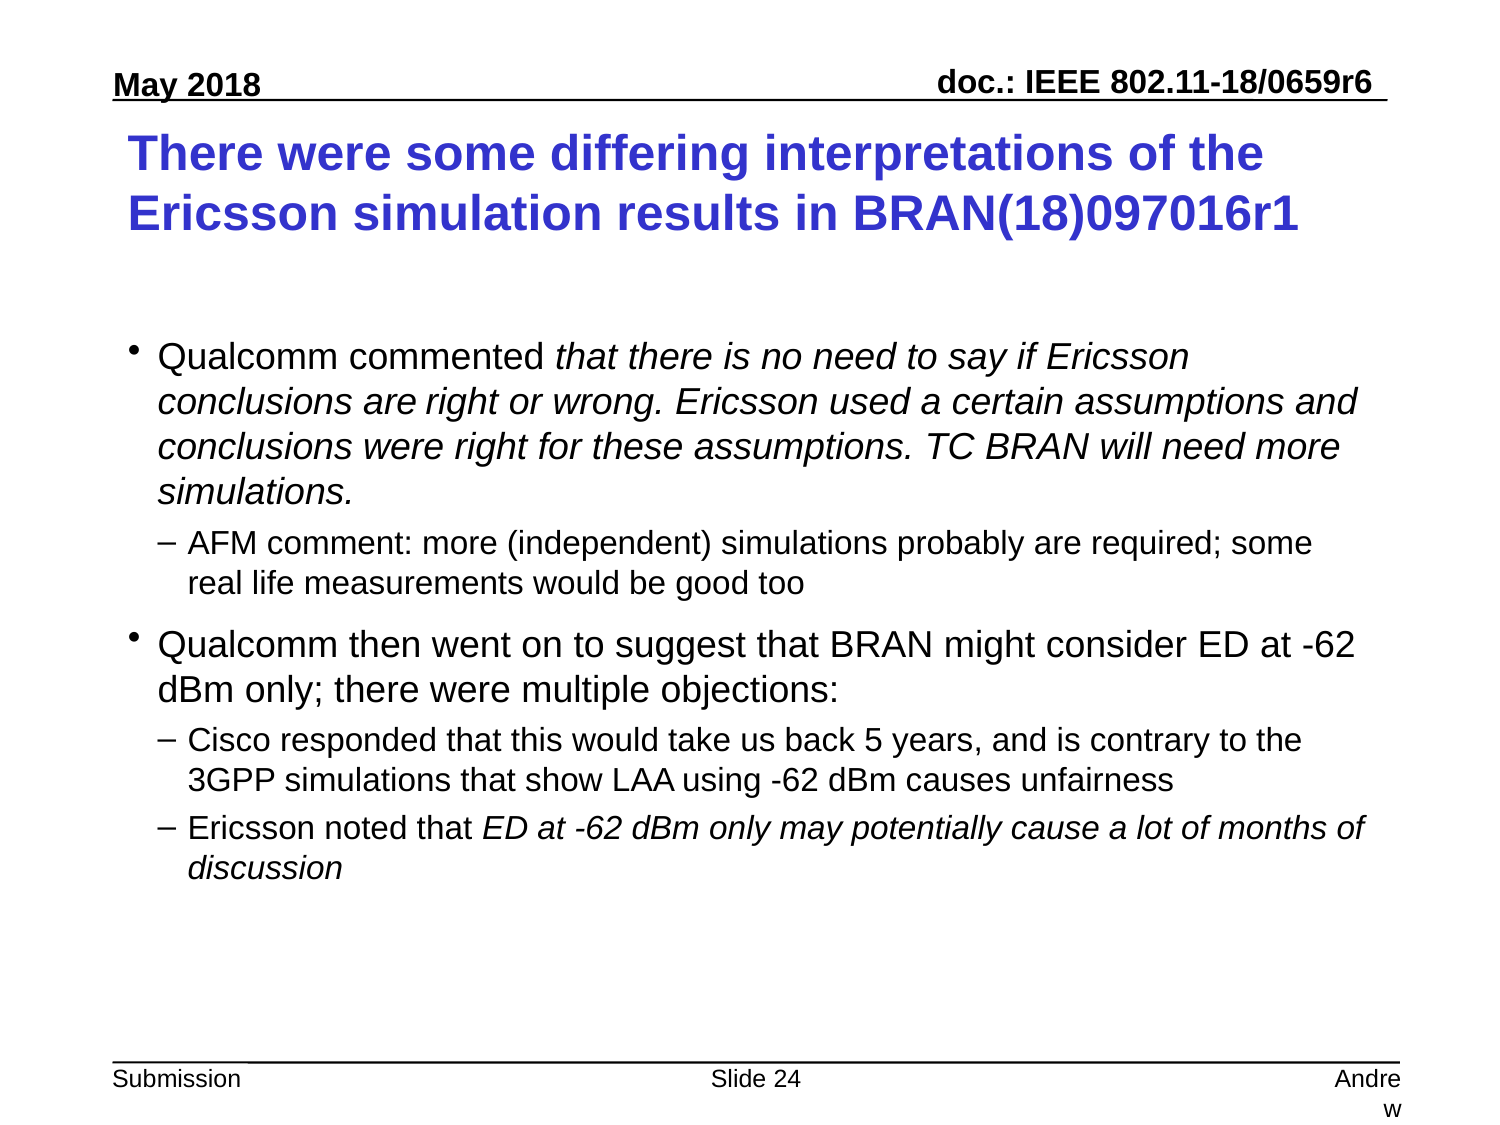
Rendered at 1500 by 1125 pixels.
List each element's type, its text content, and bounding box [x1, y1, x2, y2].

footer Andrew Myles, Cisco [1320, 1061, 1402, 1093]
title There were some differing interpretations of the Ericsson simulation results in BRAN(18)097016r1 [112, 112, 1388, 288]
slide_number Slide 24 [709, 1061, 803, 1093]
list Qualcomm commented that there is no need to say if Ericsson conclusions are right or wrong. Ericsson used a certain assumptions and conclusions were right for these assumptions. TC BRAN will need more simulations. AFM comment: more (independent) simulations probably are required; some real life measurements would be good too Qualcomm then went on to suggest that BRAN might consider ED at -62 dBm only; there were multiple objections: Cisco responded that this would take us back 5 years, and is contrary to the 3GPP simulations that show LAA using -62 dBm causes unfairness Ericsson noted that ED at -62 dBm only may potentially cause a lot of months of discussion [112, 324, 1388, 1000]
